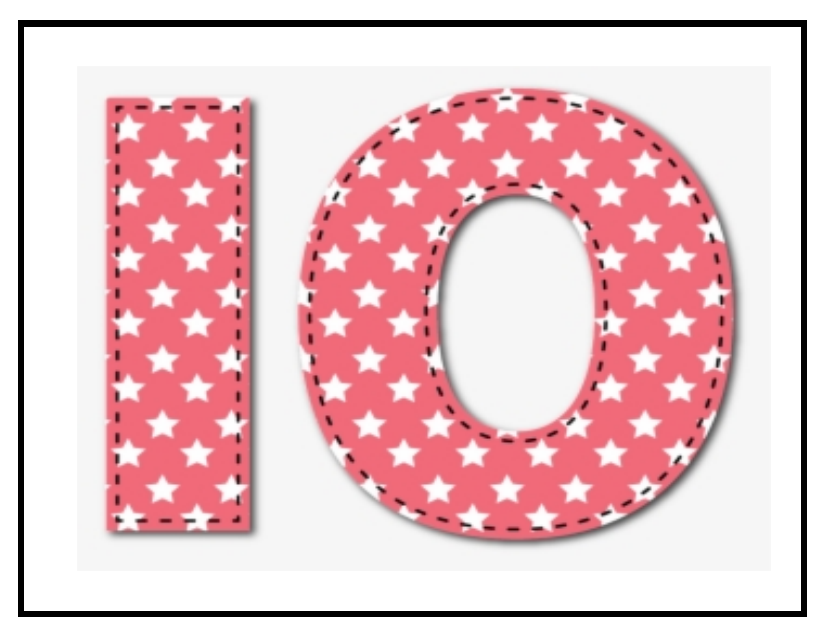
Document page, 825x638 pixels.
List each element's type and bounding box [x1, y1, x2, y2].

picture [77, 66, 771, 571]
text_box [20, 22, 805, 615]
